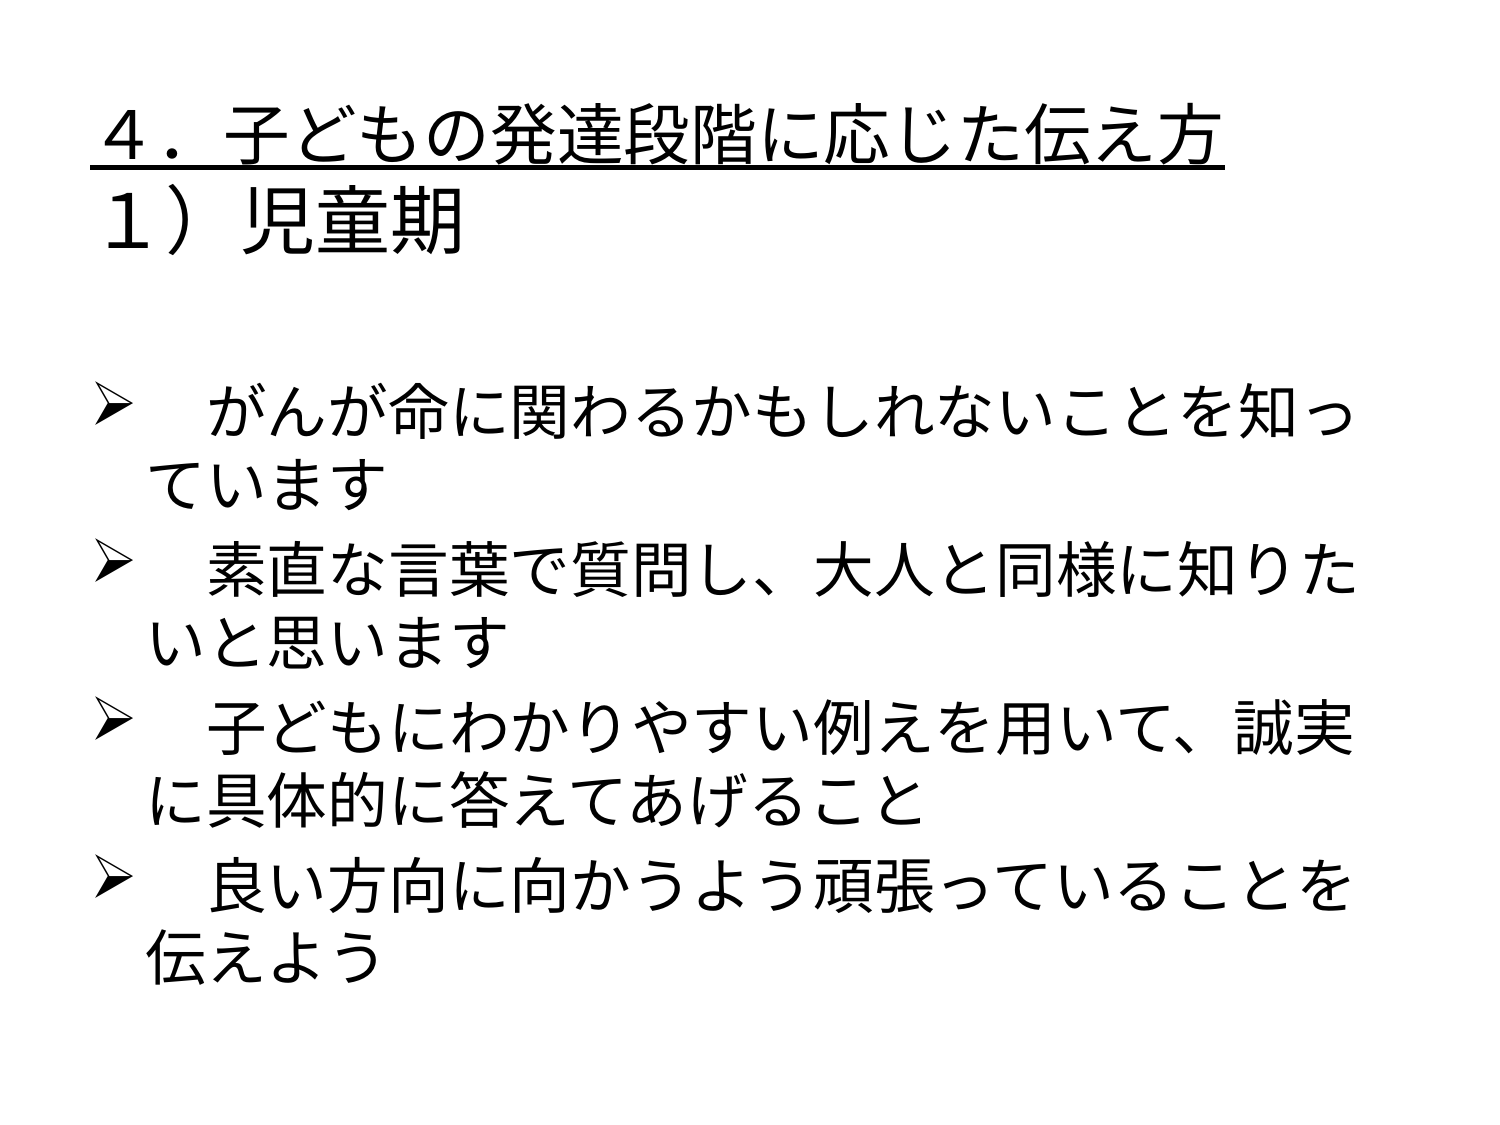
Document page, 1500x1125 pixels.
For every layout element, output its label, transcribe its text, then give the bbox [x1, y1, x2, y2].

title ４．子どもの発達段階に応じた伝え方 １）児童期 [75, 45, 1425, 312]
list がんが命に関わるかもしれないことを知っています 素直な言葉で質問し、大人と同様に知りたいと思います 子どもにわかりやすい例えを用いて、誠実に具体的に答えてあげること 良い方向に向かうよう頑張っていることを伝えよう [75, 366, 1425, 1005]
